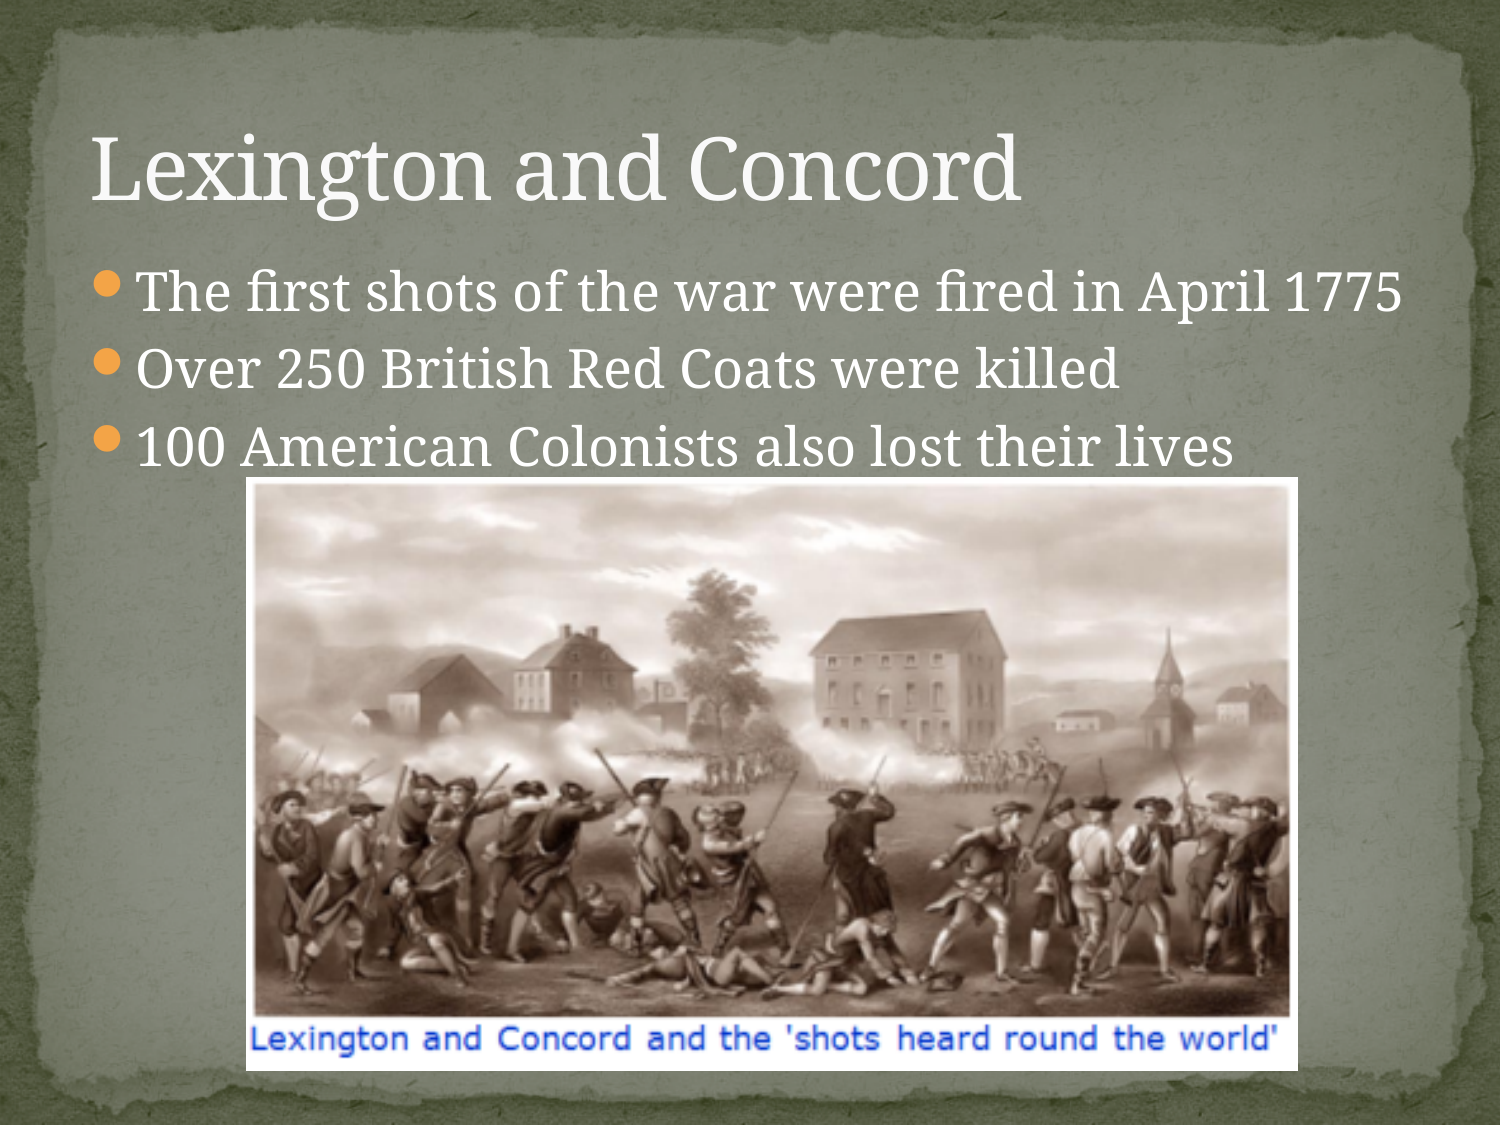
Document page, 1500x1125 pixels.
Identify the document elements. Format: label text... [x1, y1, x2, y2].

title Lexington and Concord [74, 24, 1425, 225]
list The first shots of the war were fired in April 1775 Over 250 British Red Coats were killed 100 American Colonists also lost their lives [75, 249, 1425, 1000]
picture [246, 477, 1298, 1071]
